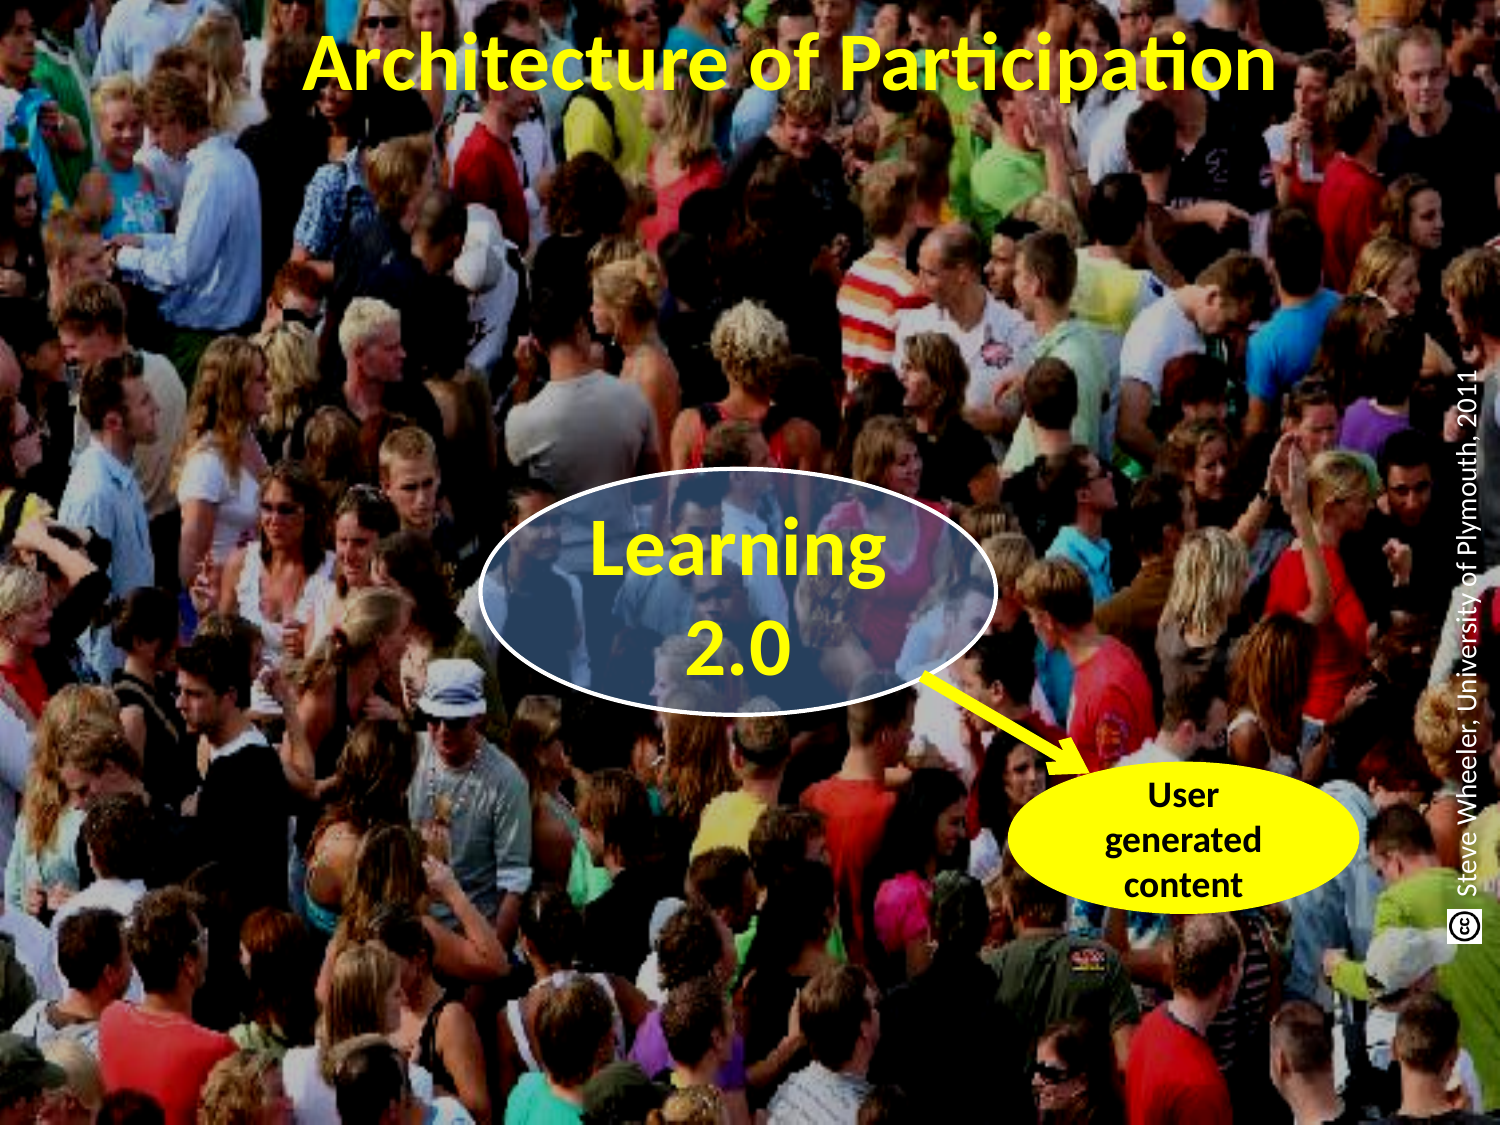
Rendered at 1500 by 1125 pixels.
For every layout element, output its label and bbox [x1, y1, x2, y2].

text_box [921, 675, 1090, 774]
text_box [1439, 262, 1491, 945]
picture [0, 0, 1500, 1125]
